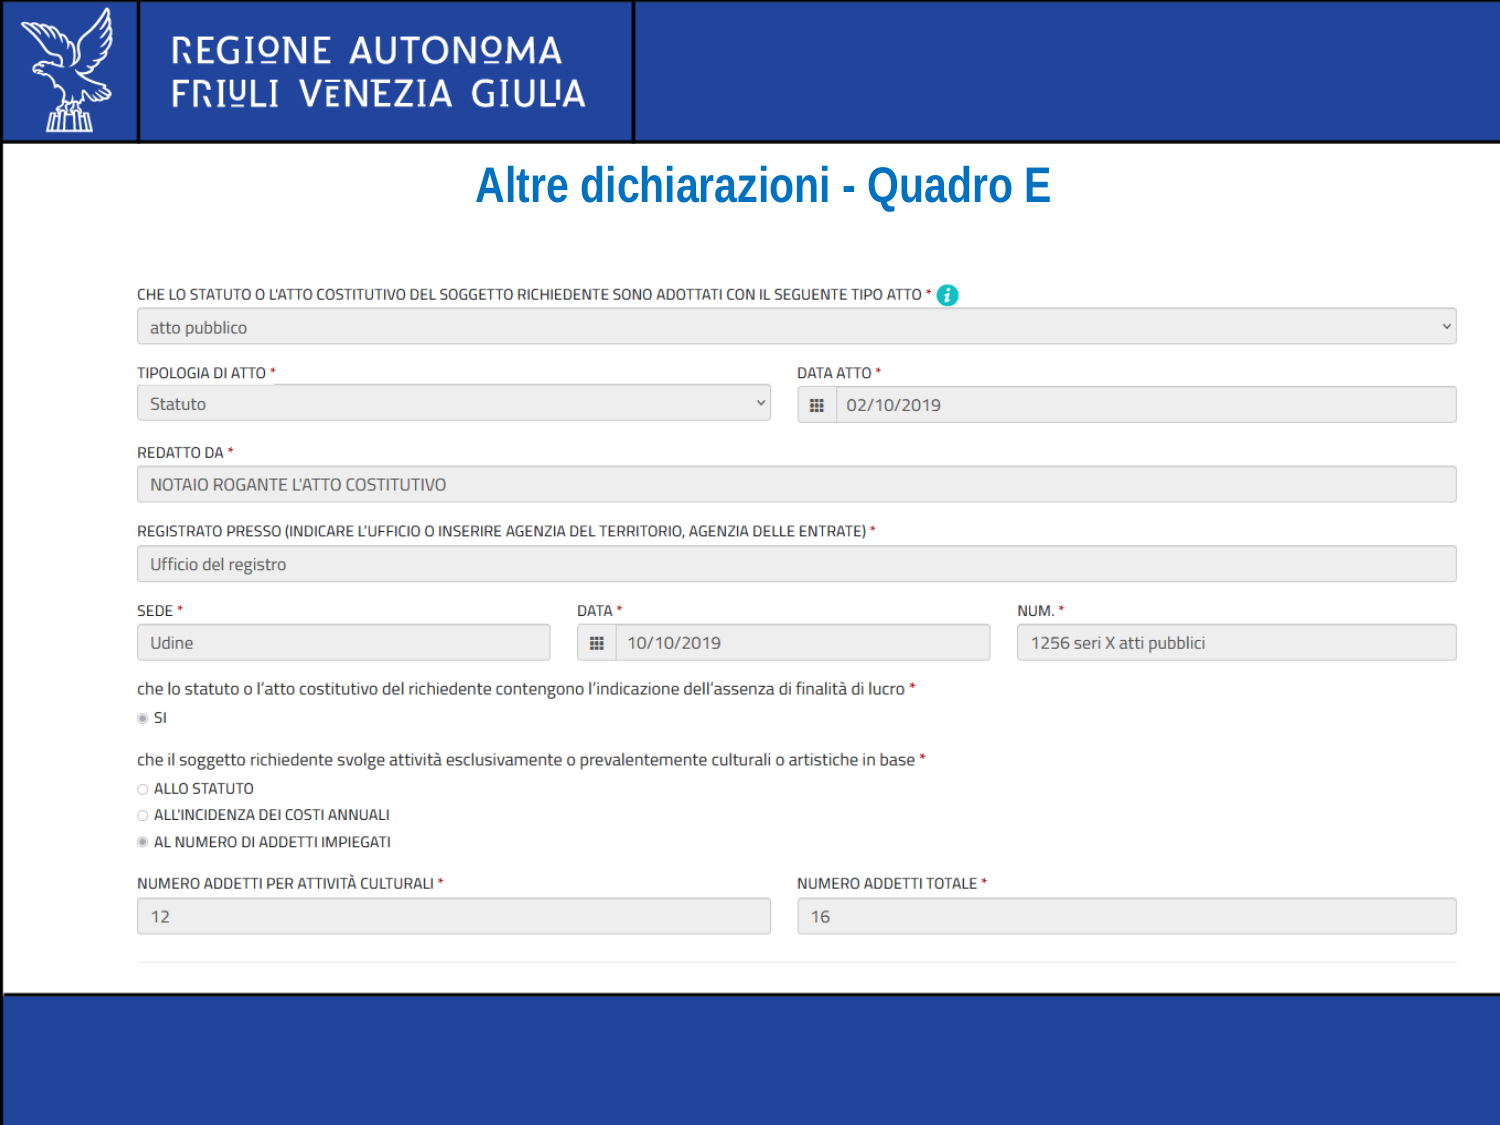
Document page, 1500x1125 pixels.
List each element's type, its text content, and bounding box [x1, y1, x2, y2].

picture [0, 0, 1500, 1125]
title Altre dichiarazioni - Quadro E [103, 148, 1426, 217]
